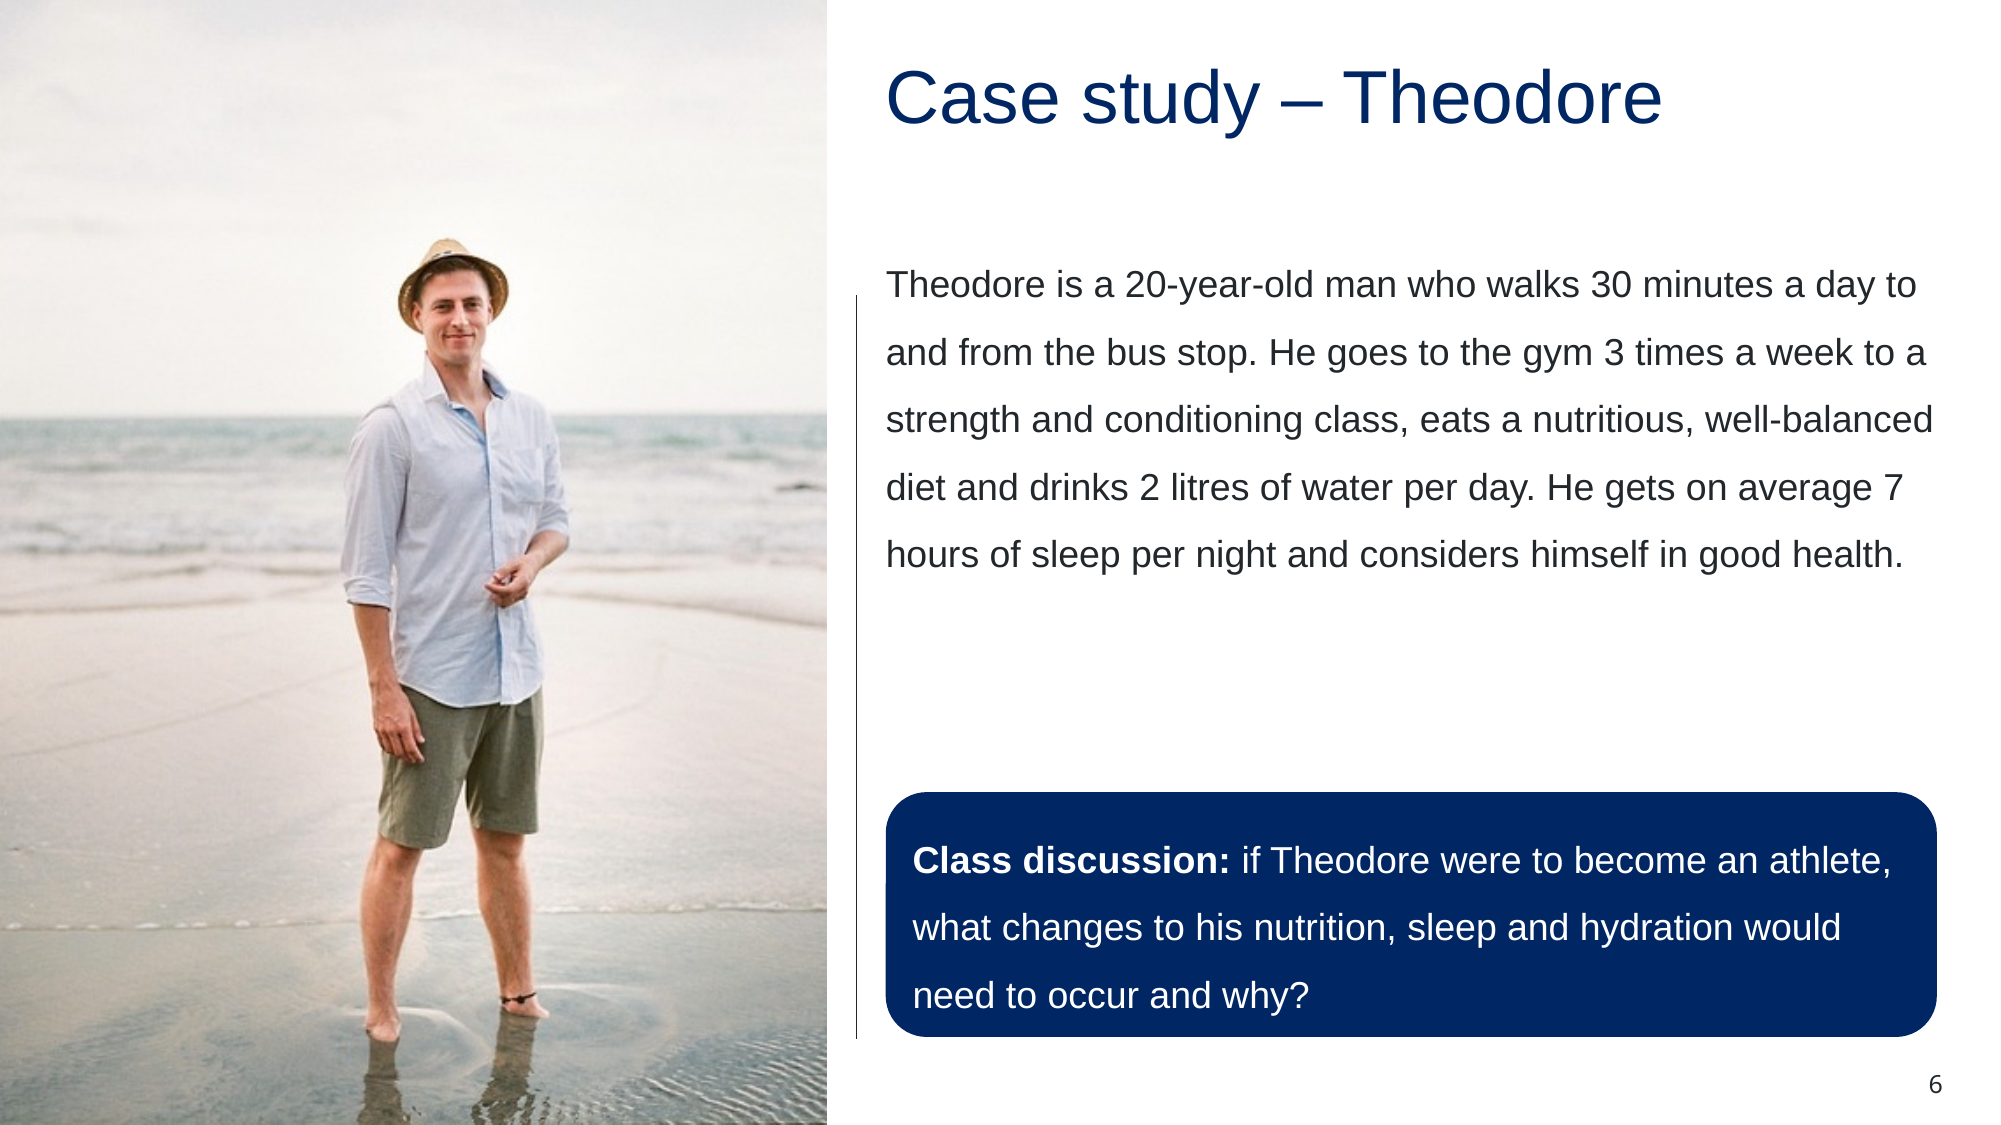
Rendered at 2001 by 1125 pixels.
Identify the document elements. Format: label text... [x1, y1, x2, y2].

slide_number 6 [1824, 1068, 1943, 1099]
text_box Class discussion: if Theodore were to become an athlete, what changes to his nutrition, sleep and hydration would need to occur and why? [884, 791, 1938, 1038]
picture [0, 0, 827, 1125]
list Theodore is a 20-year-old man who walks 30 minutes a day to and from the bus stop. He goes to the gym 3 times a week to a strength and conditioning class, eats a nutritious, well-balanced diet and drinks 2 litres of water per day. He gets on average 7 hours of sleep per night and considers himself in good health. [885, 237, 1937, 596]
title Case study – Theodore [885, 59, 1943, 150]
